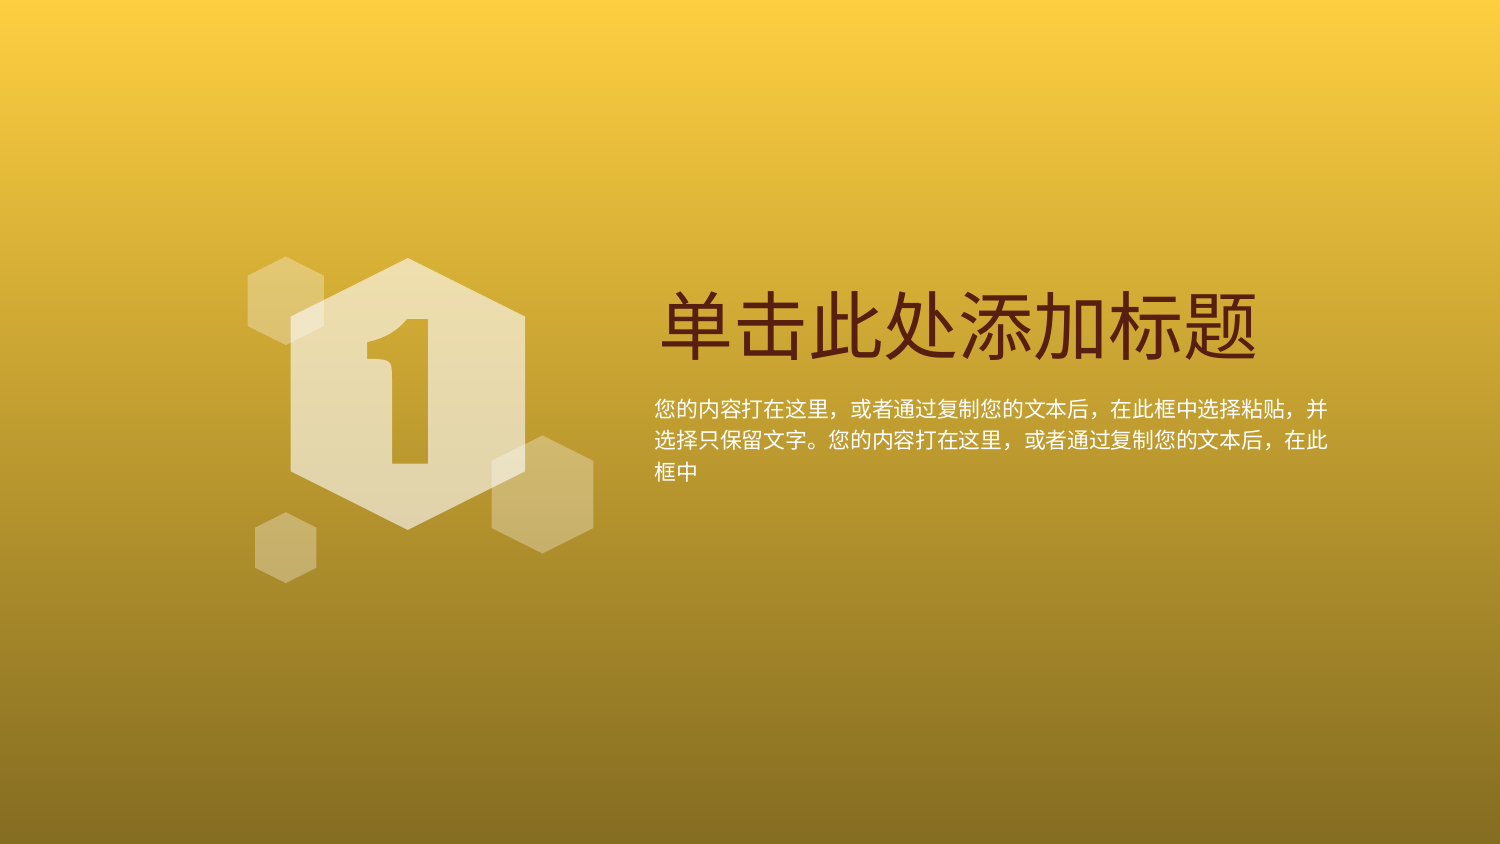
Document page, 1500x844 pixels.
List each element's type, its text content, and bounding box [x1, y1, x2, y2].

text_box [246, 255, 325, 347]
text_box [490, 434, 595, 555]
text_box [290, 258, 526, 530]
text_box [254, 511, 318, 585]
text_box 单击此处添加标题 [643, 272, 1321, 378]
text_box 您的内容打在这里，或者通过复制您的文本后，在此框中选择粘贴，并选择只保留文字。您的内容打在这里，或者通过复制您的文本后，在此框中 [643, 384, 1344, 490]
